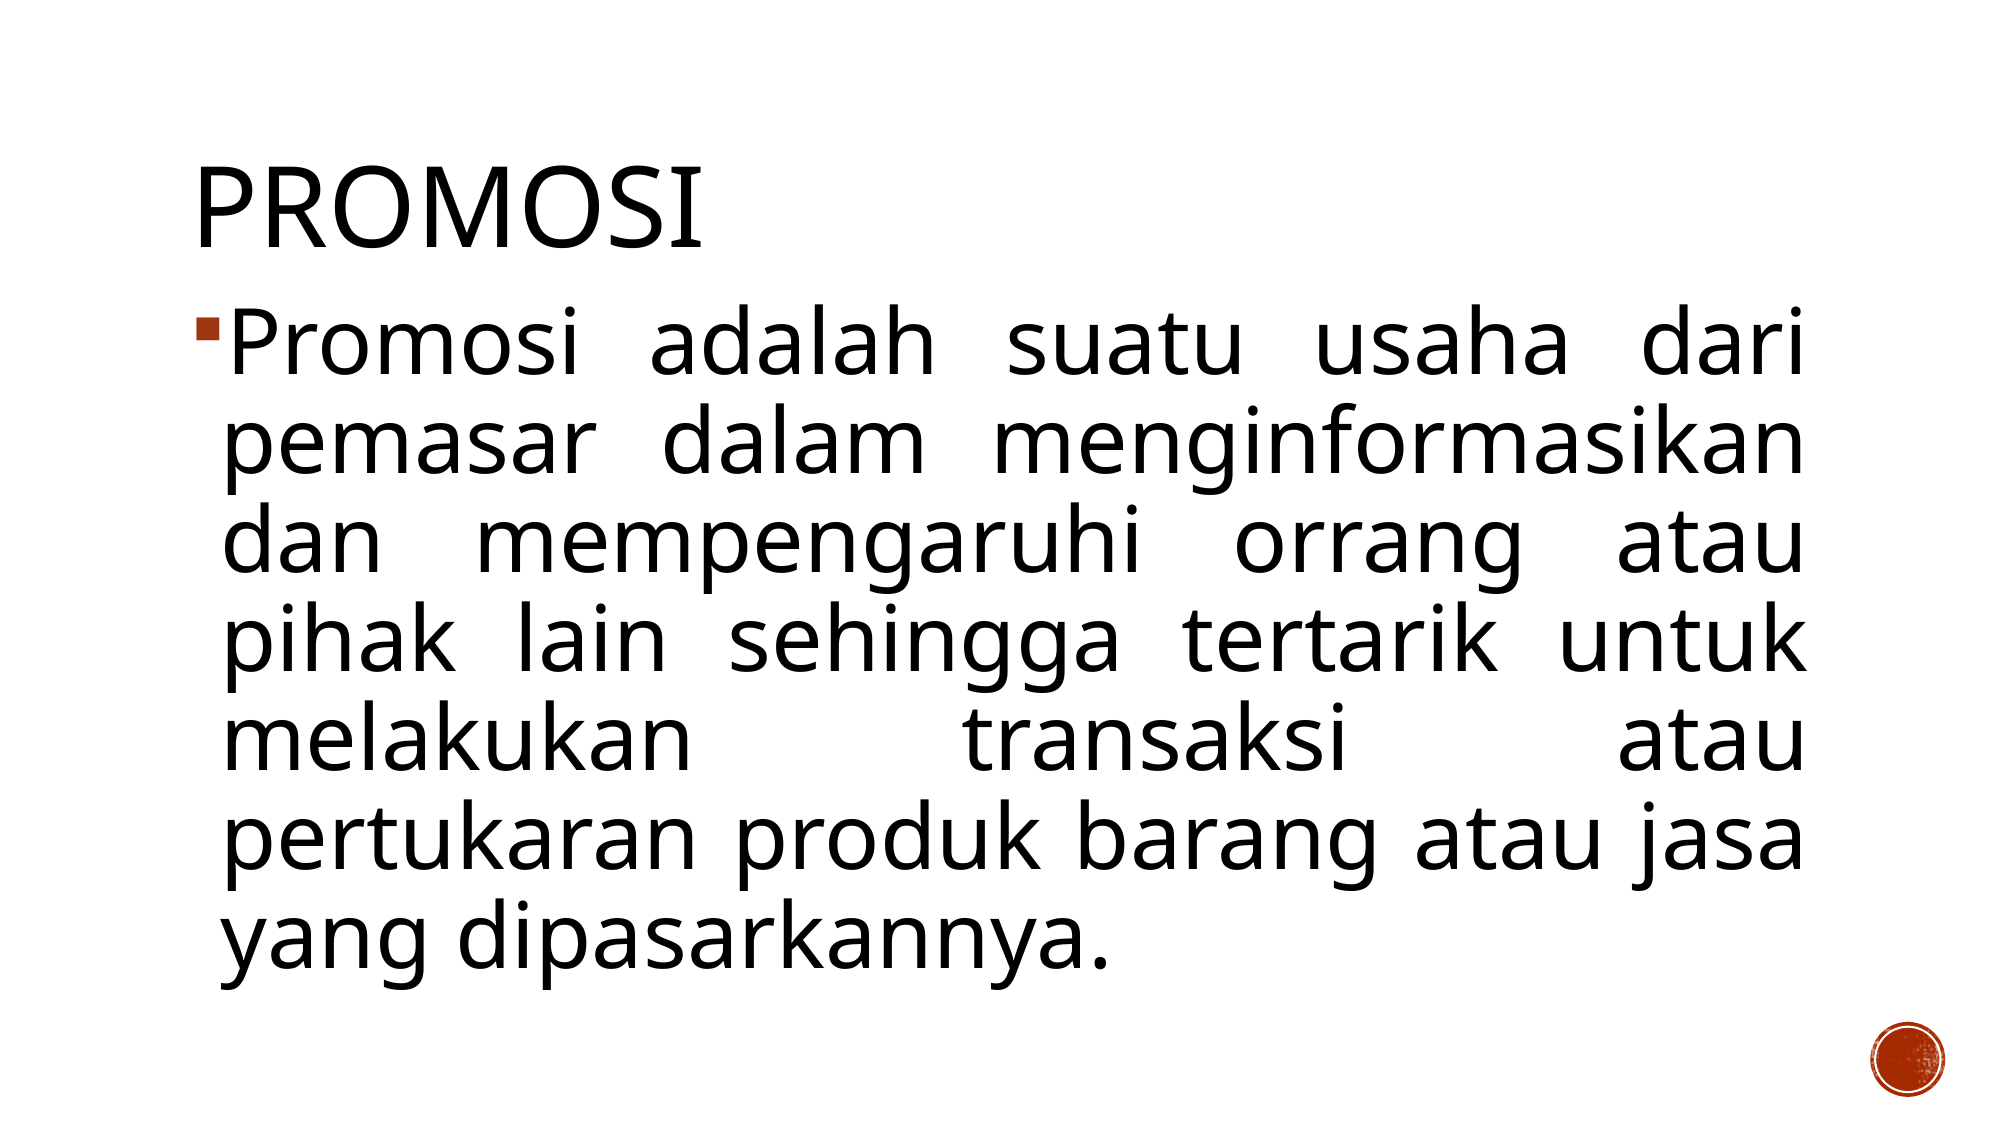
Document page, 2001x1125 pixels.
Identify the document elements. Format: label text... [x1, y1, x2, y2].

title PROMOSI [175, 79, 1826, 288]
list Promosi adalah suatu usaha dari pemasar dalam menginformasikan dan mempengaruhi orrang atau pihak lain sehingga tertarik untuk melakukan transaksi atau pertukaran produk barang atau jasa yang dipasarkannya. [175, 288, 1826, 953]
